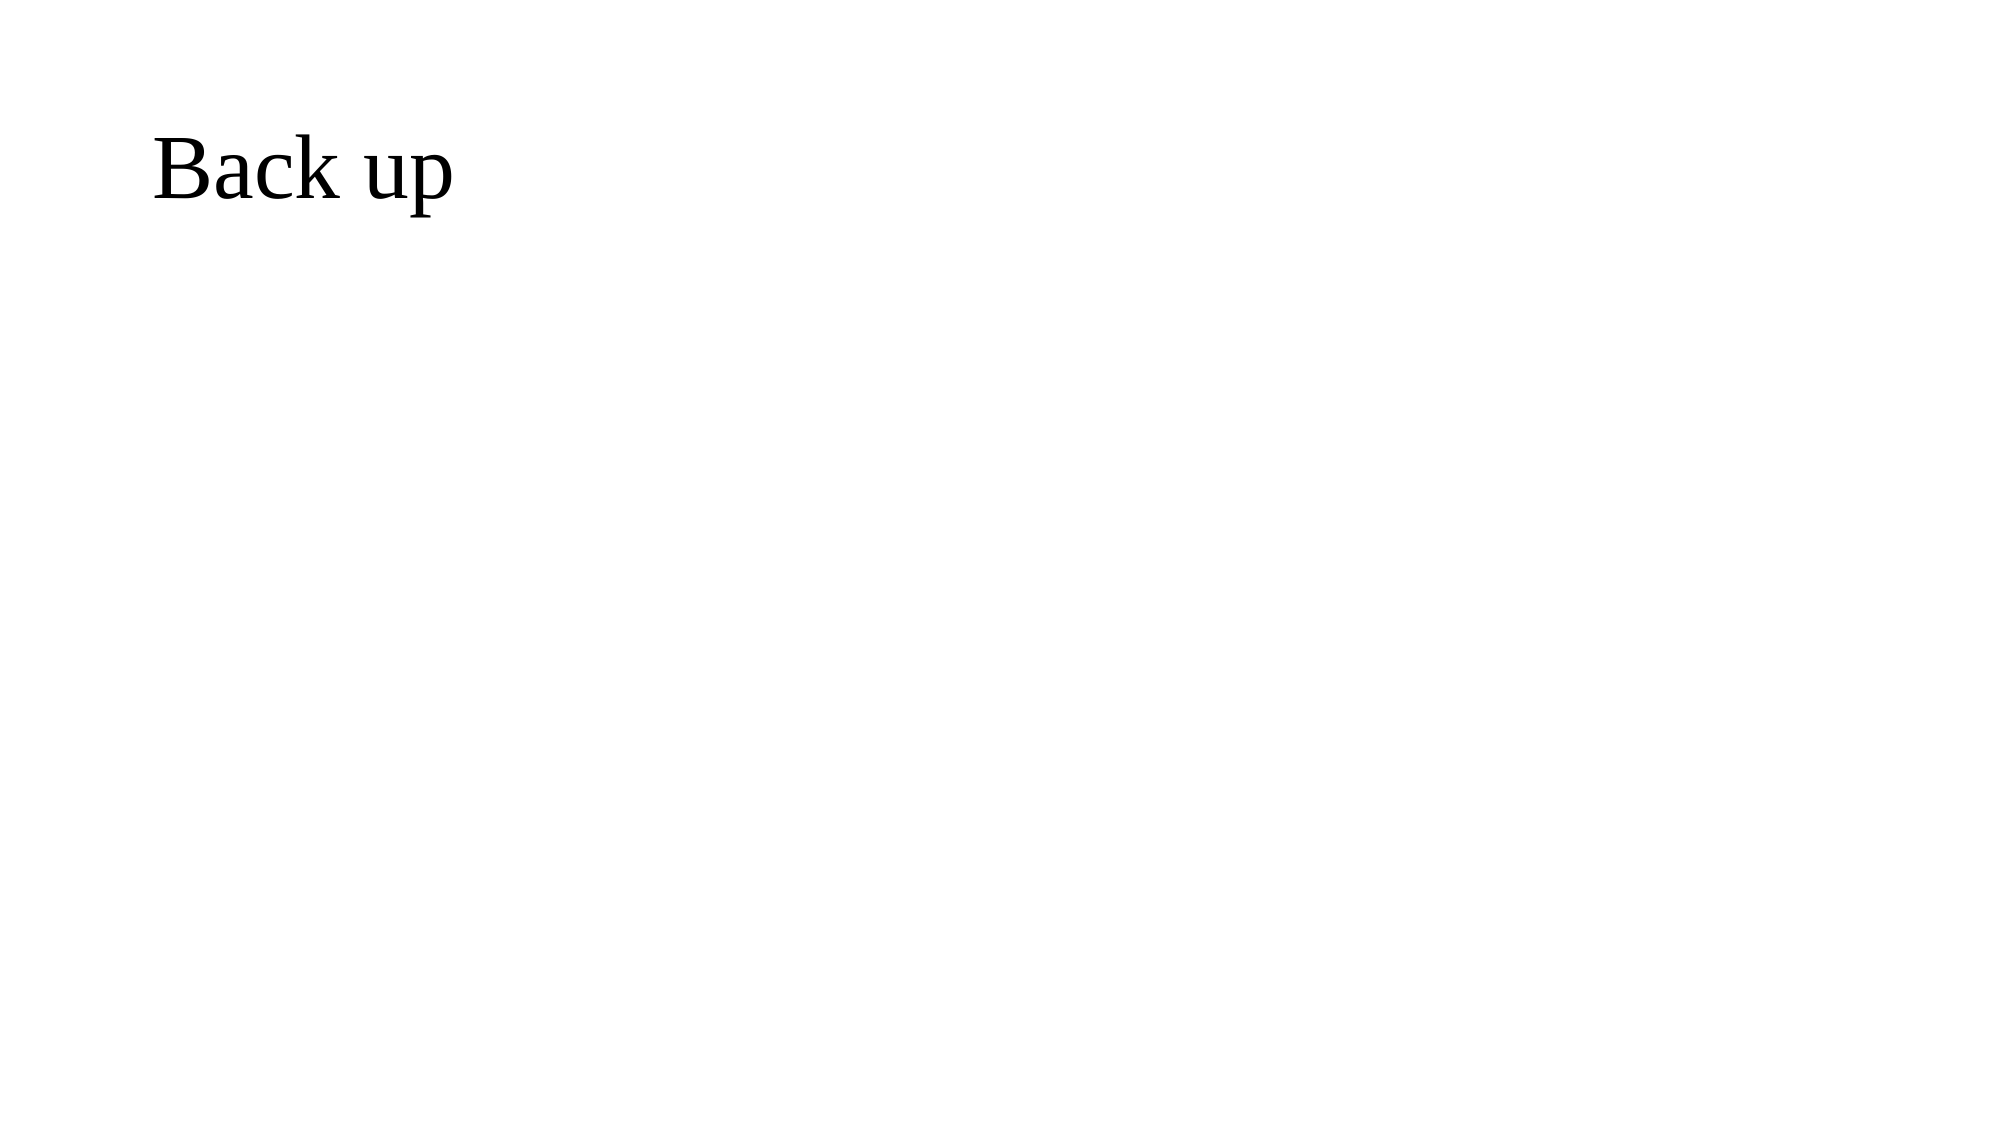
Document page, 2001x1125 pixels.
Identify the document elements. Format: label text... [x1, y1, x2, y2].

title Back up [137, 59, 1863, 278]
